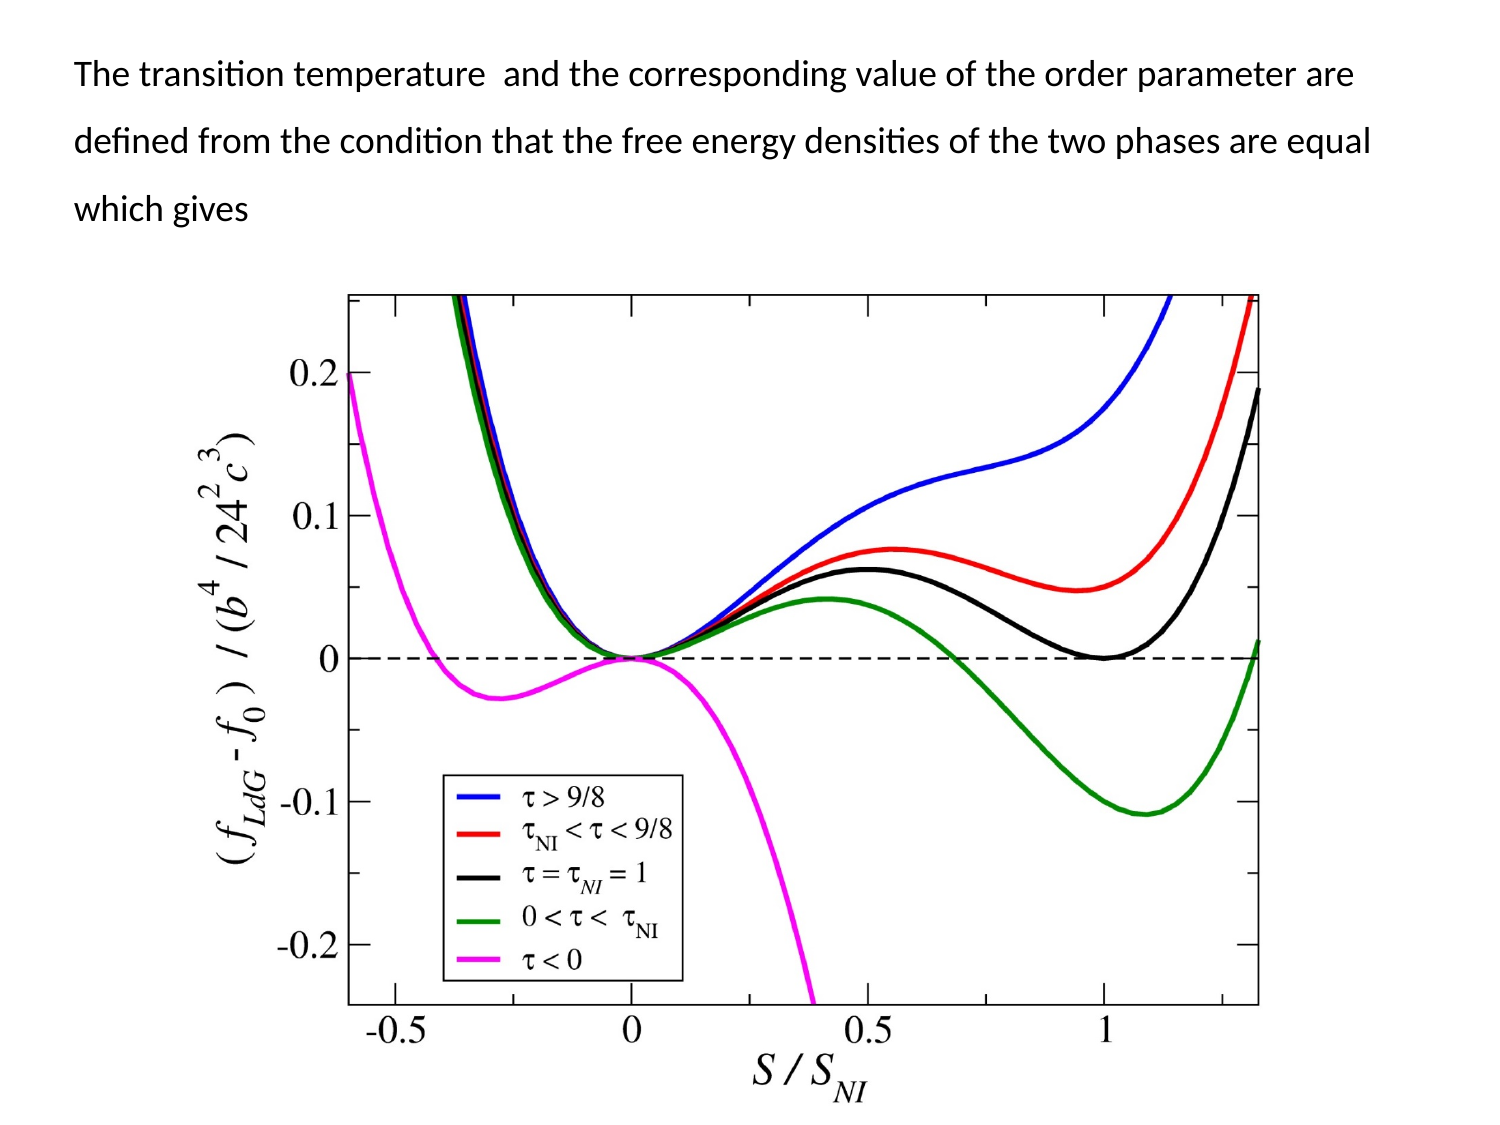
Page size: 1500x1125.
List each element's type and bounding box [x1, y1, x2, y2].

picture [194, 288, 1263, 1107]
